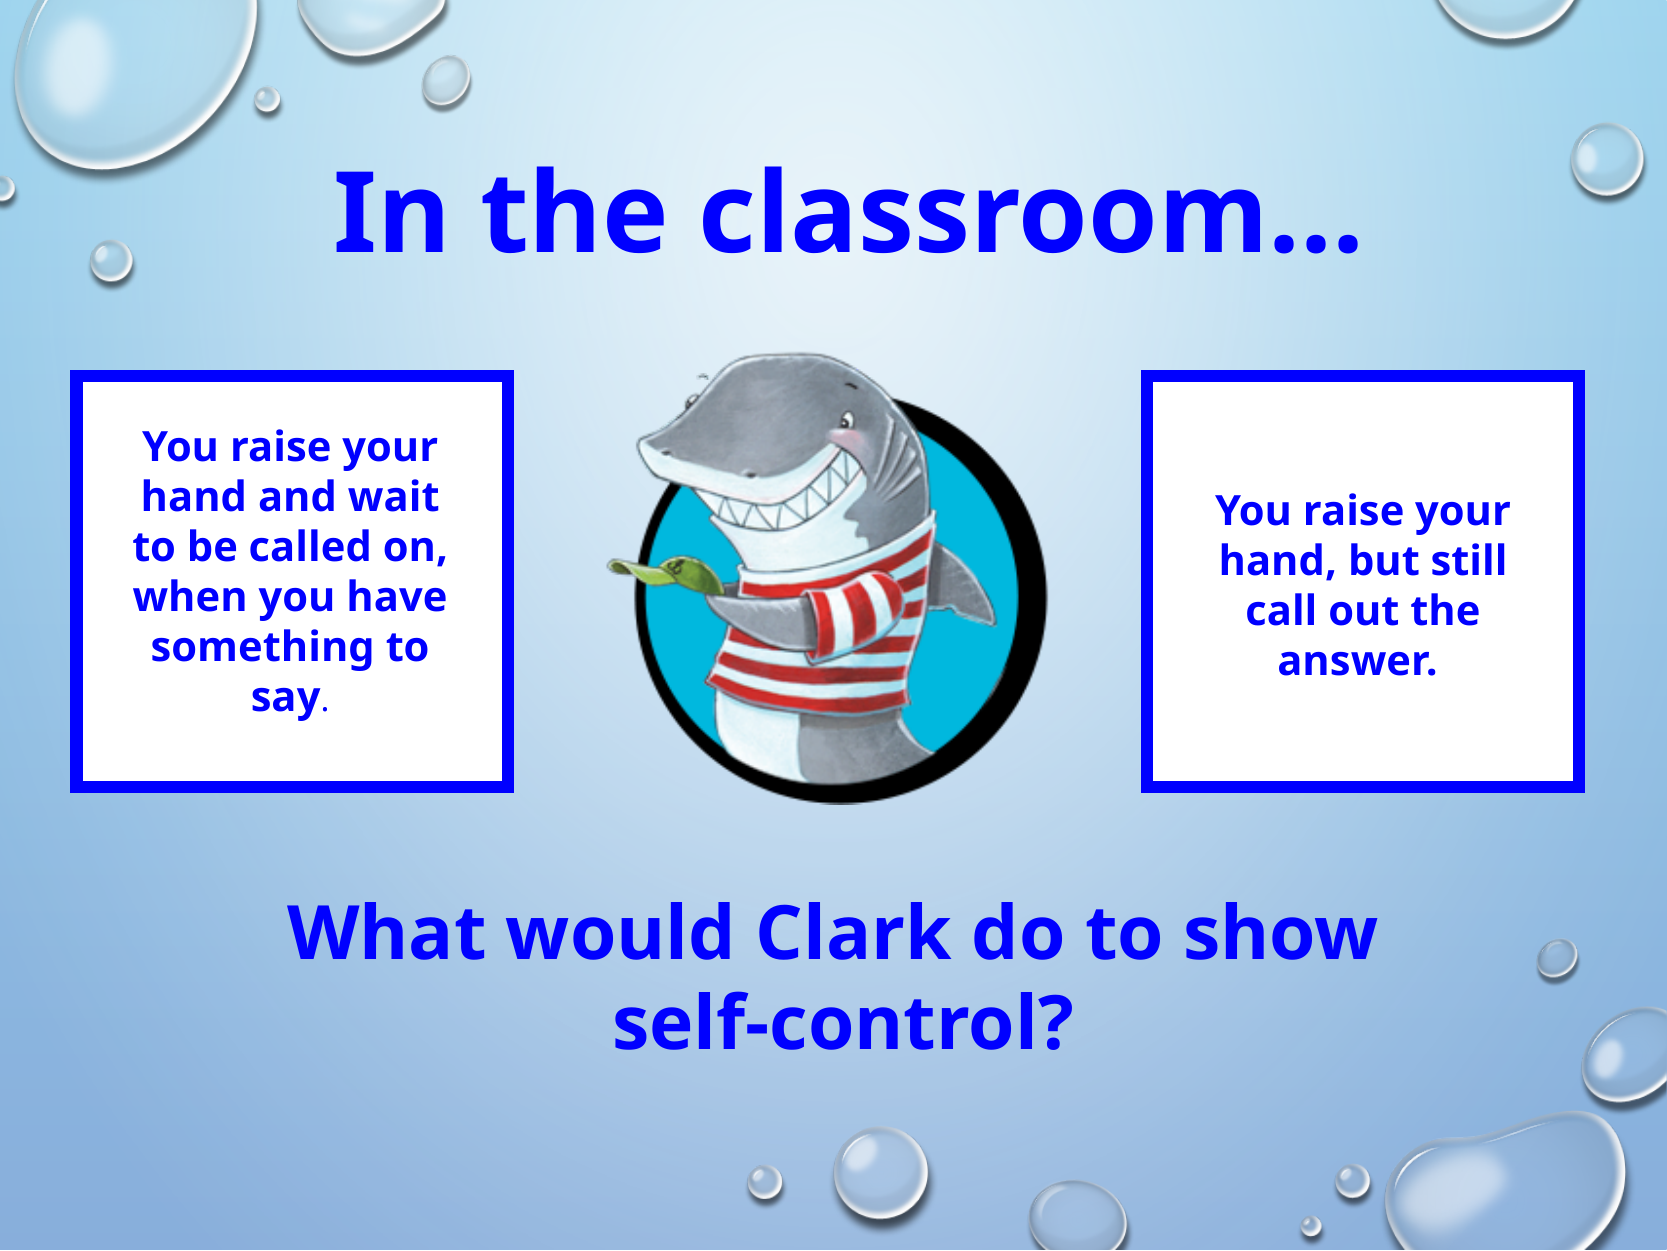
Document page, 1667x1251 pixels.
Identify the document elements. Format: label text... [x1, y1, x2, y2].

text_box [1146, 374, 1580, 788]
text_box [75, 374, 509, 788]
text_box What would Clark do to show self-control? [70, 877, 1616, 1072]
text_box You raise your hand and wait to be called on, when you have something to say. [110, 412, 470, 728]
picture [0, 0, 1667, 1250]
text_box In the classroom... [77, 132, 1622, 283]
text_box You raise your hand, but still call out the answer. [1183, 431, 1543, 692]
